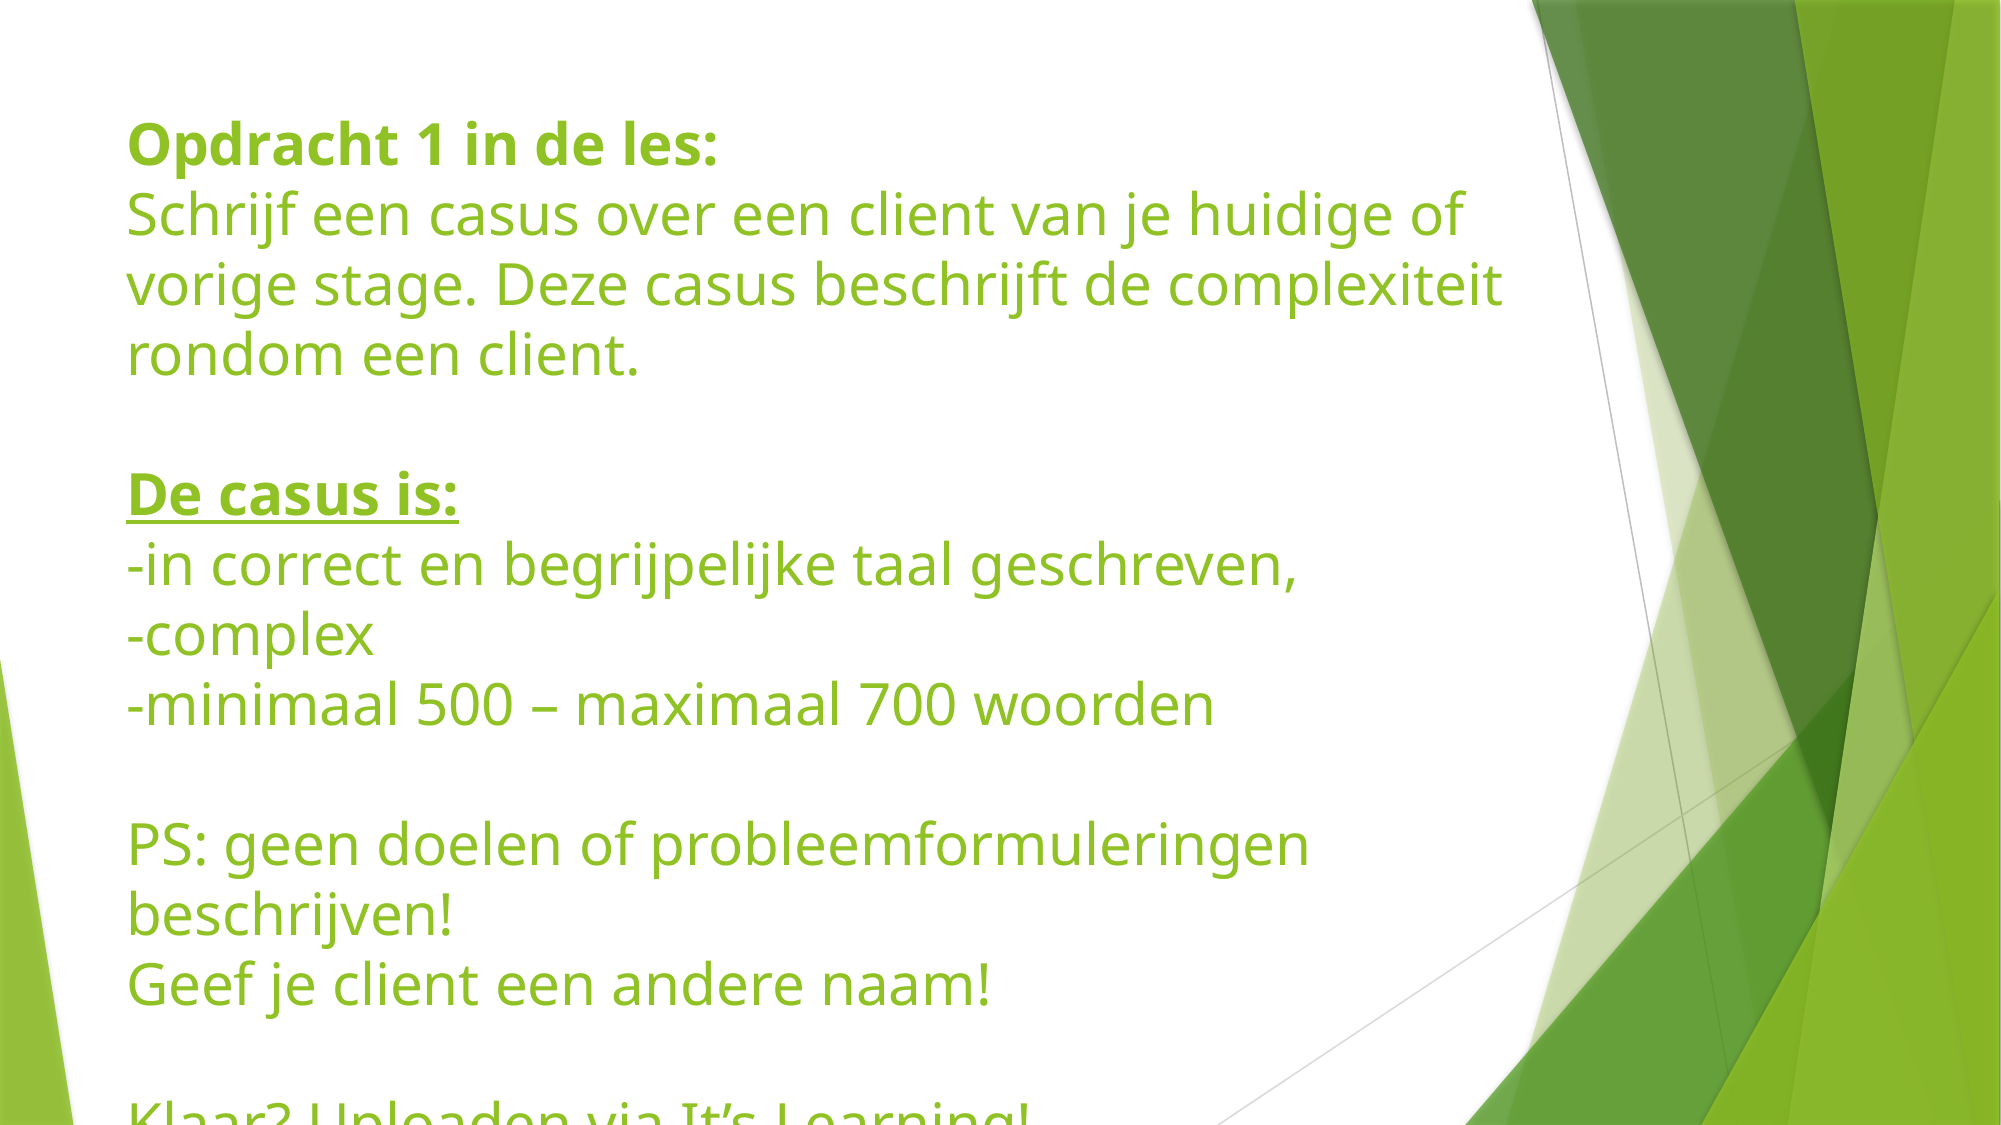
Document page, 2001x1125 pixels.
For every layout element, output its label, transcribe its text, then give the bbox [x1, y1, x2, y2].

title Opdracht 1 in de les: Schrijf een casus over een client van je huidige of vorige stage. Deze casus beschrijft de complexiteit rondom een client. De casus is: -in correct en begrijpelijke taal geschreven, -complex -minimaal 500 – maximaal 700 woorden PS: geen doelen of probleemformuleringen beschrijven! Geef je client een andere naam! Klaar? Uploaden via It’s Learning! [111, 99, 1667, 317]
